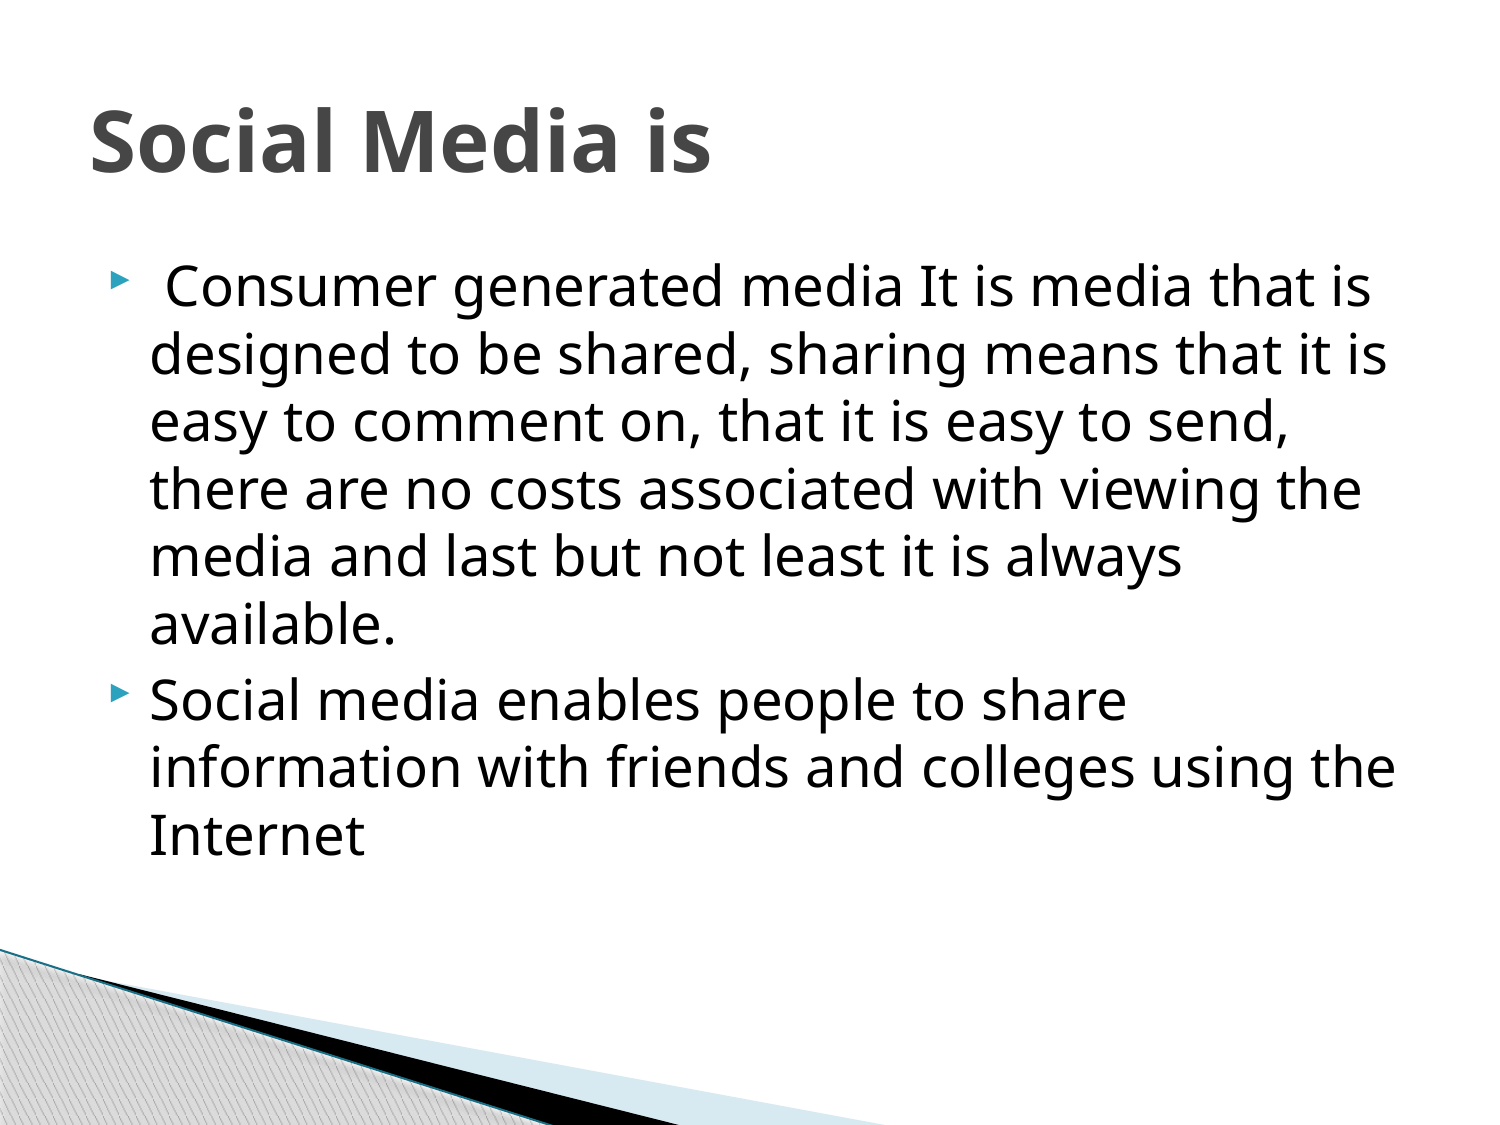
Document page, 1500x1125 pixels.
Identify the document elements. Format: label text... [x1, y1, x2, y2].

list Consumer generated media It is media that is designed to be shared, sharing means that it is easy to comment on, that it is easy to send, there are no costs associated with viewing the media and last but not least it is always available. Social media enables people to share information with friends and colleges using the Internet [75, 243, 1425, 986]
title Social Media is [75, 45, 1425, 233]
